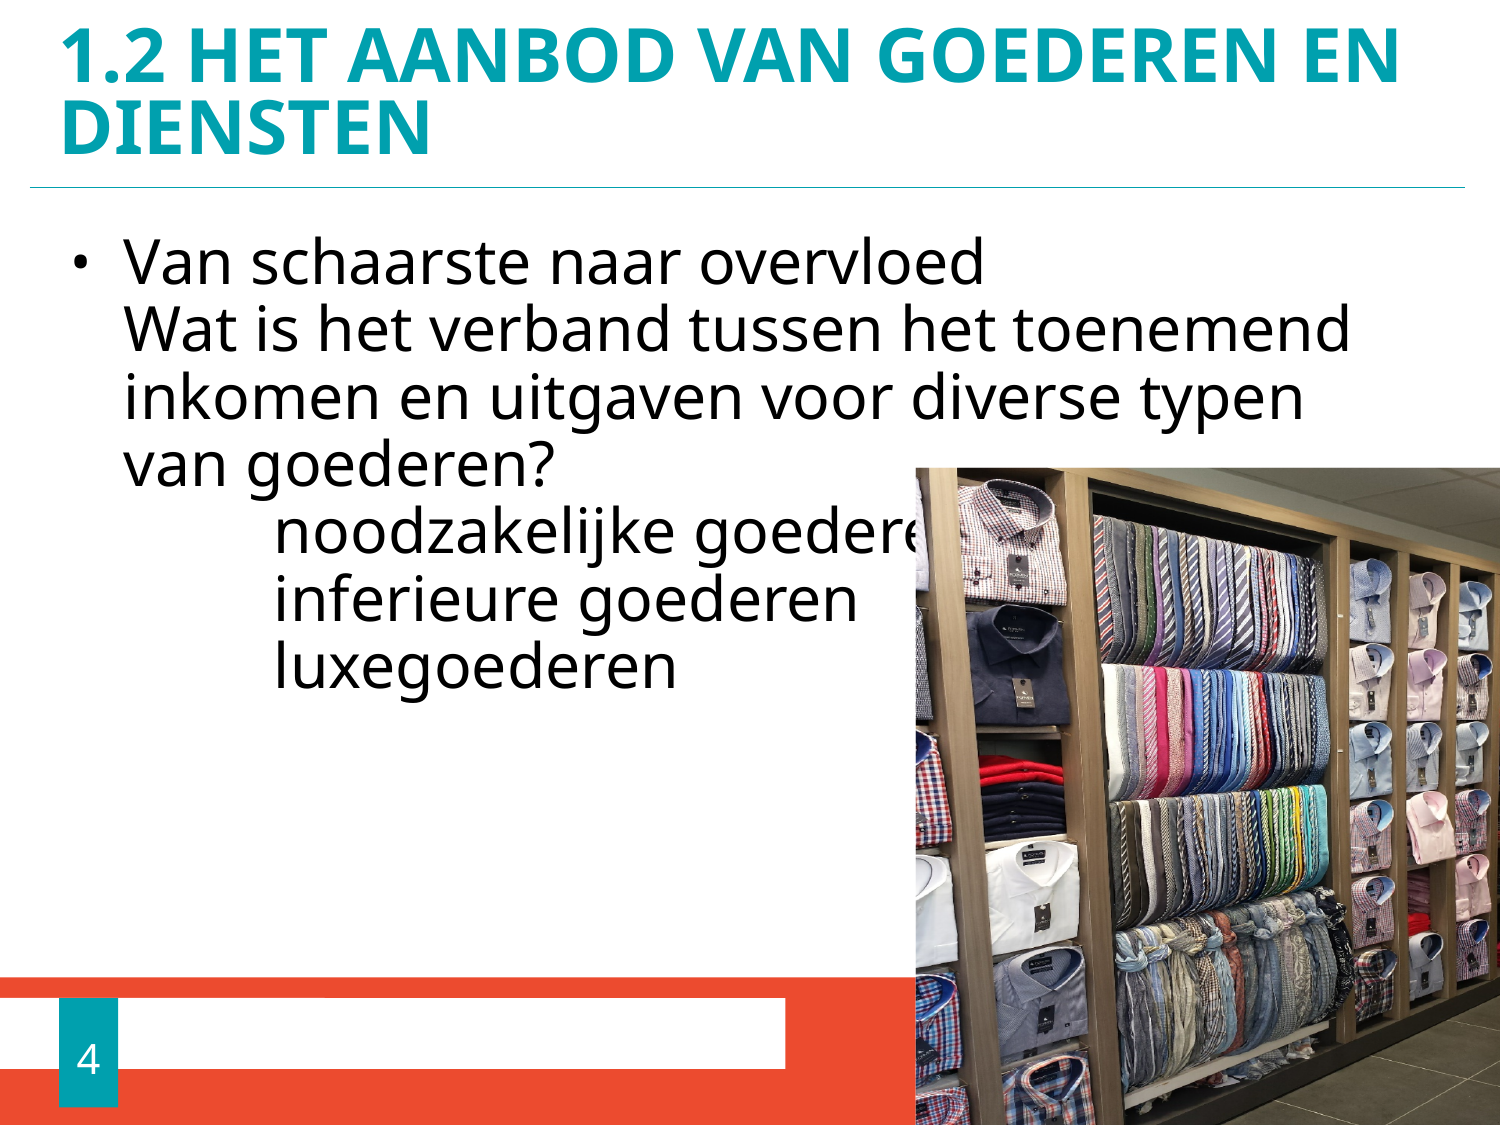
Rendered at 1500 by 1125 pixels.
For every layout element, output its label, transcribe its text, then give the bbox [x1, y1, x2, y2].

title 1.2 Het aanbod van goederen en diensten [0, 0, 1500, 188]
list Van schaarste naar overvloed Wat is het verband tussen het toenemend inkomen en uitgaven voor diverse typen van goederen? noodzakelijke goederen inferieure goederen luxegoederen [0, 188, 1500, 916]
slide_number 4 [59, 998, 119, 1108]
picture [878, 468, 1500, 1125]
footer [123, 998, 786, 1069]
